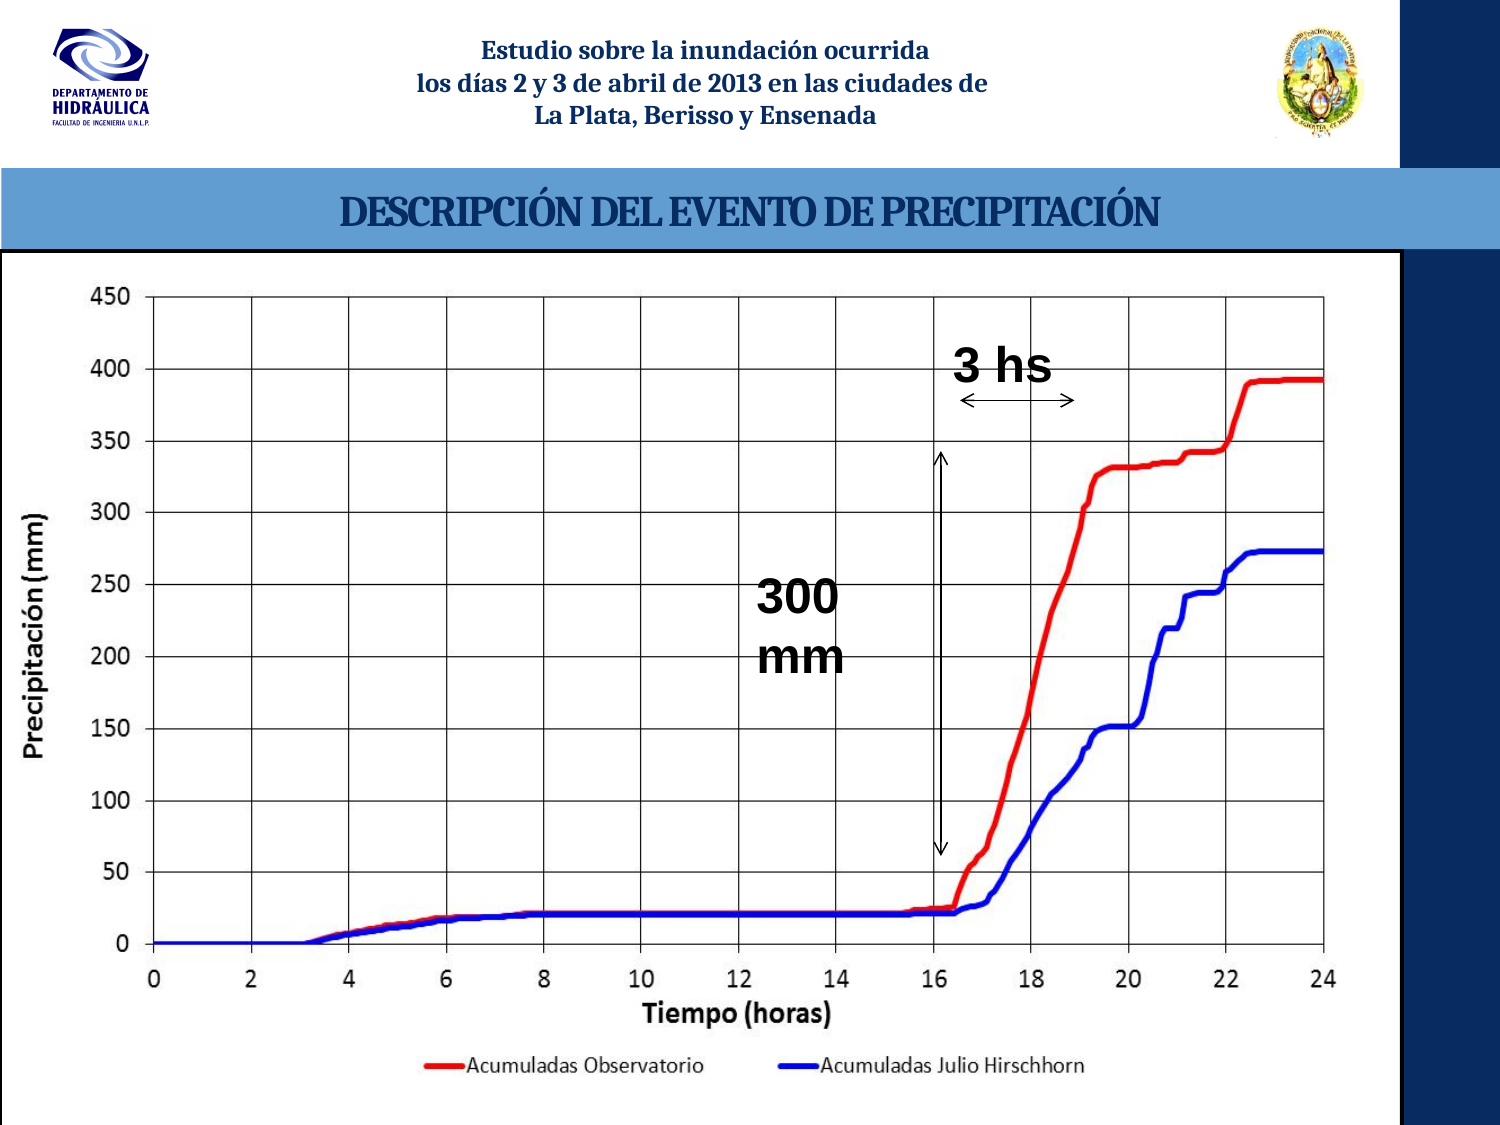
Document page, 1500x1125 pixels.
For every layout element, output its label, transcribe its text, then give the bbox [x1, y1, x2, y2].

text_box Estudio sobre la inundación ocurrida los días 2 y 3 de abril de 2013 en las ciudades de La Plata, Berisso y Ensenada [148, 26, 1263, 137]
text_box [1399, 0, 1500, 168]
text_box [1404, 250, 1500, 1125]
picture [1274, 26, 1366, 139]
text_box DESCRIPCIÓN DEL EVENTO DE PRECIPITACIÓN [1, 168, 1500, 250]
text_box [49, 26, 152, 128]
picture [1, 253, 1401, 1125]
